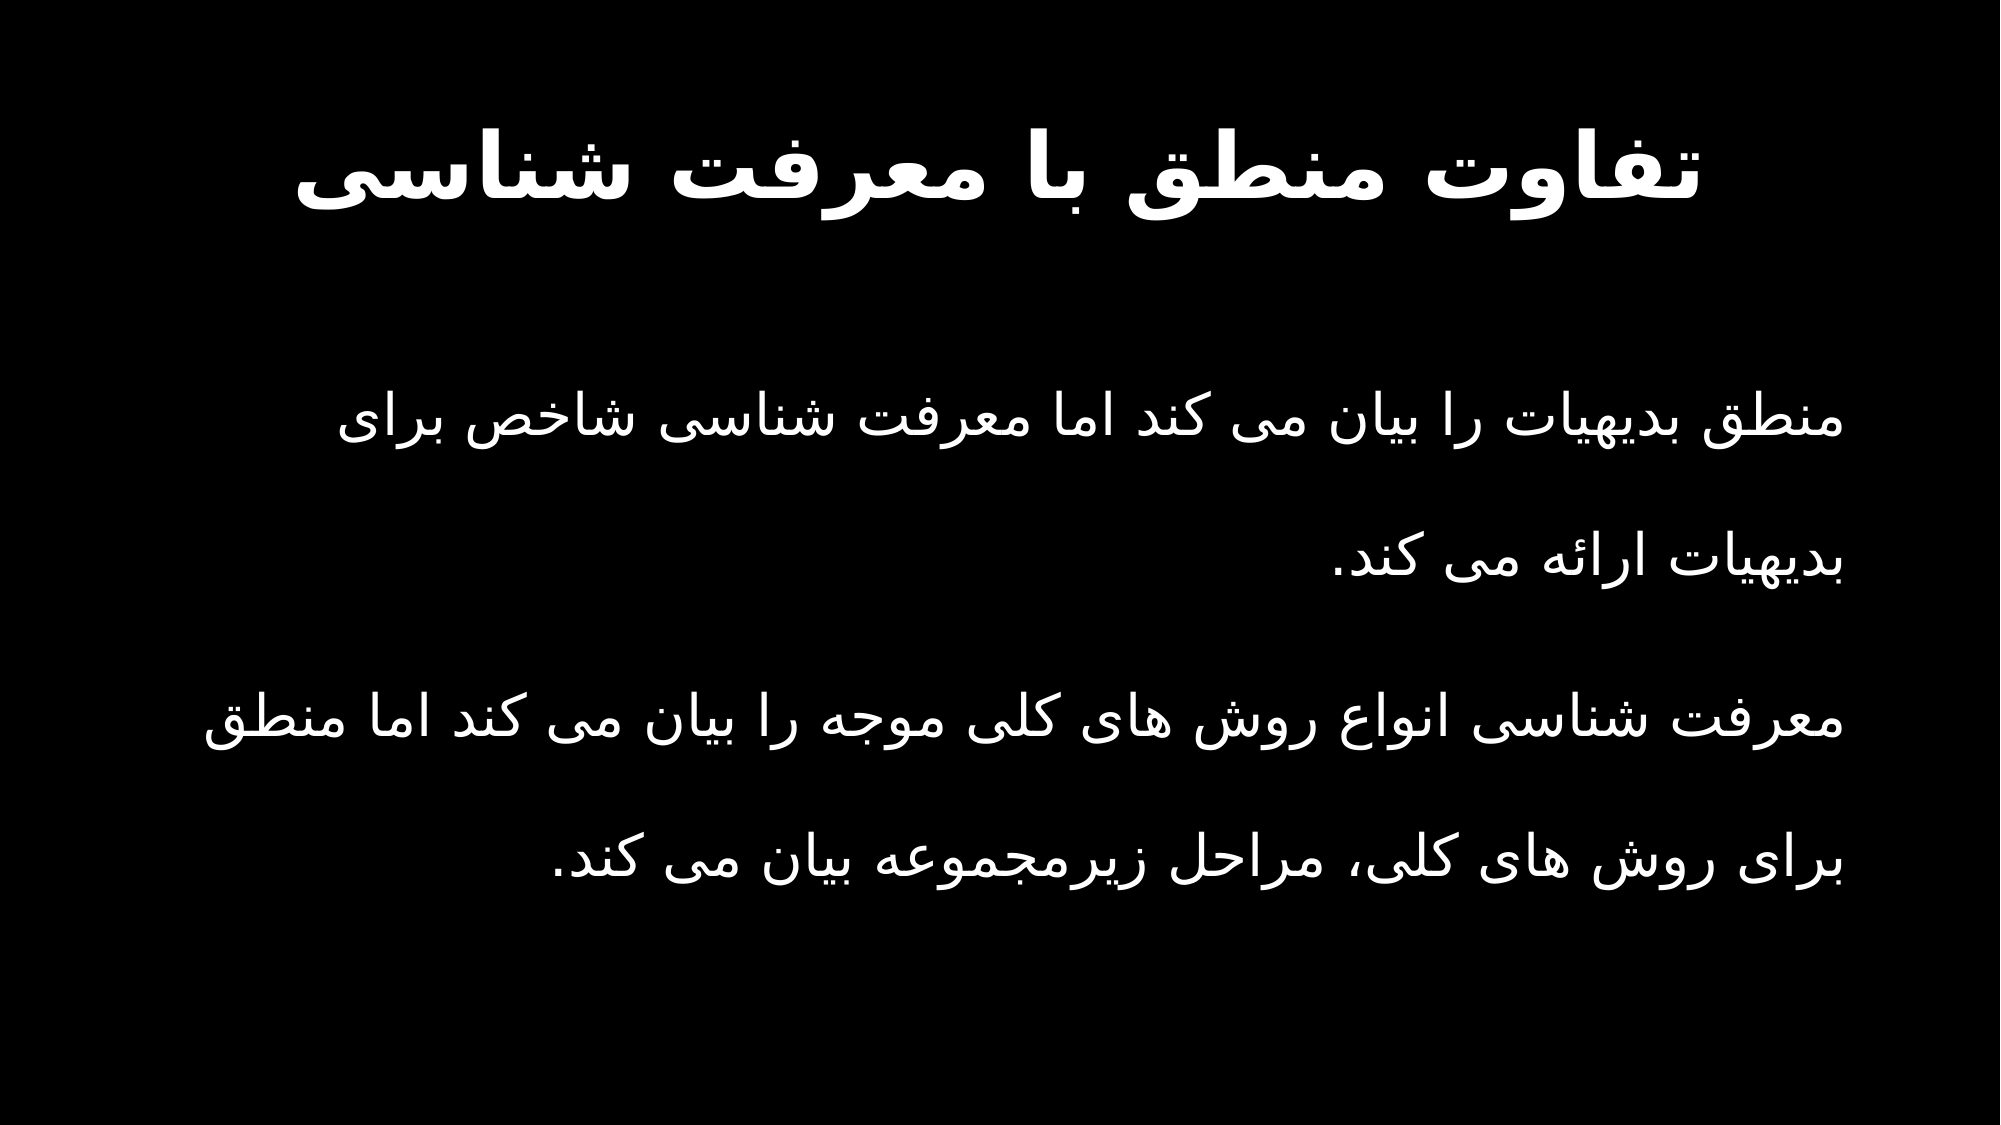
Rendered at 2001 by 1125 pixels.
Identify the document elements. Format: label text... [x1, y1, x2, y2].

title تفاوت منطق با معرفت شناسی [137, 59, 1863, 278]
list منطق بدیهیات را بیان می کند اما معرفت شناسی شاخص برای بدیهیات ارائه می کند. معرفت شناسی انواع روش های کلی موجه را بیان می کند اما منطق برای روش های کلی، مراحل زیرمجموعه بیان می کند. [137, 299, 1863, 810]
